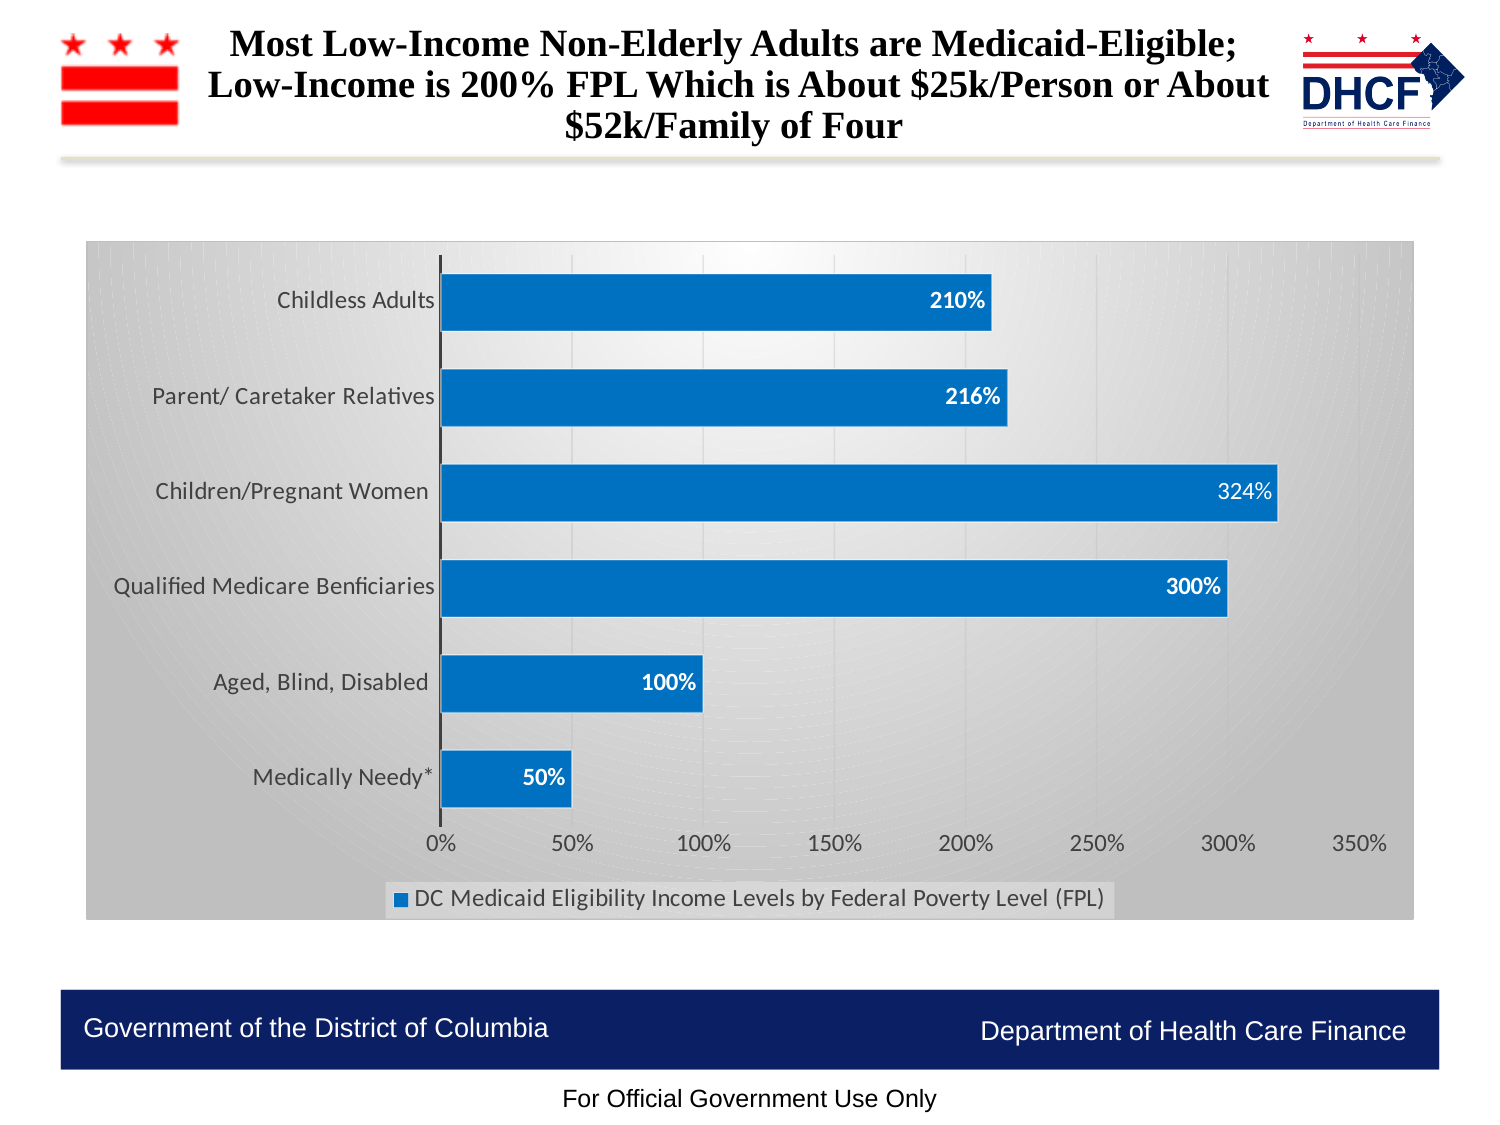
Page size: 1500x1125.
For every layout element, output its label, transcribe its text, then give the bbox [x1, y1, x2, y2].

title Most Low-Income Non-Elderly Adults are Medicaid-Eligible; Low-Income is 200% FPL Which is About $25k/Person or About $52k/Family of Four [181, 0, 1296, 171]
picture [60, 33, 181, 129]
picture [1303, 33, 1465, 129]
chart [86, 240, 1414, 920]
